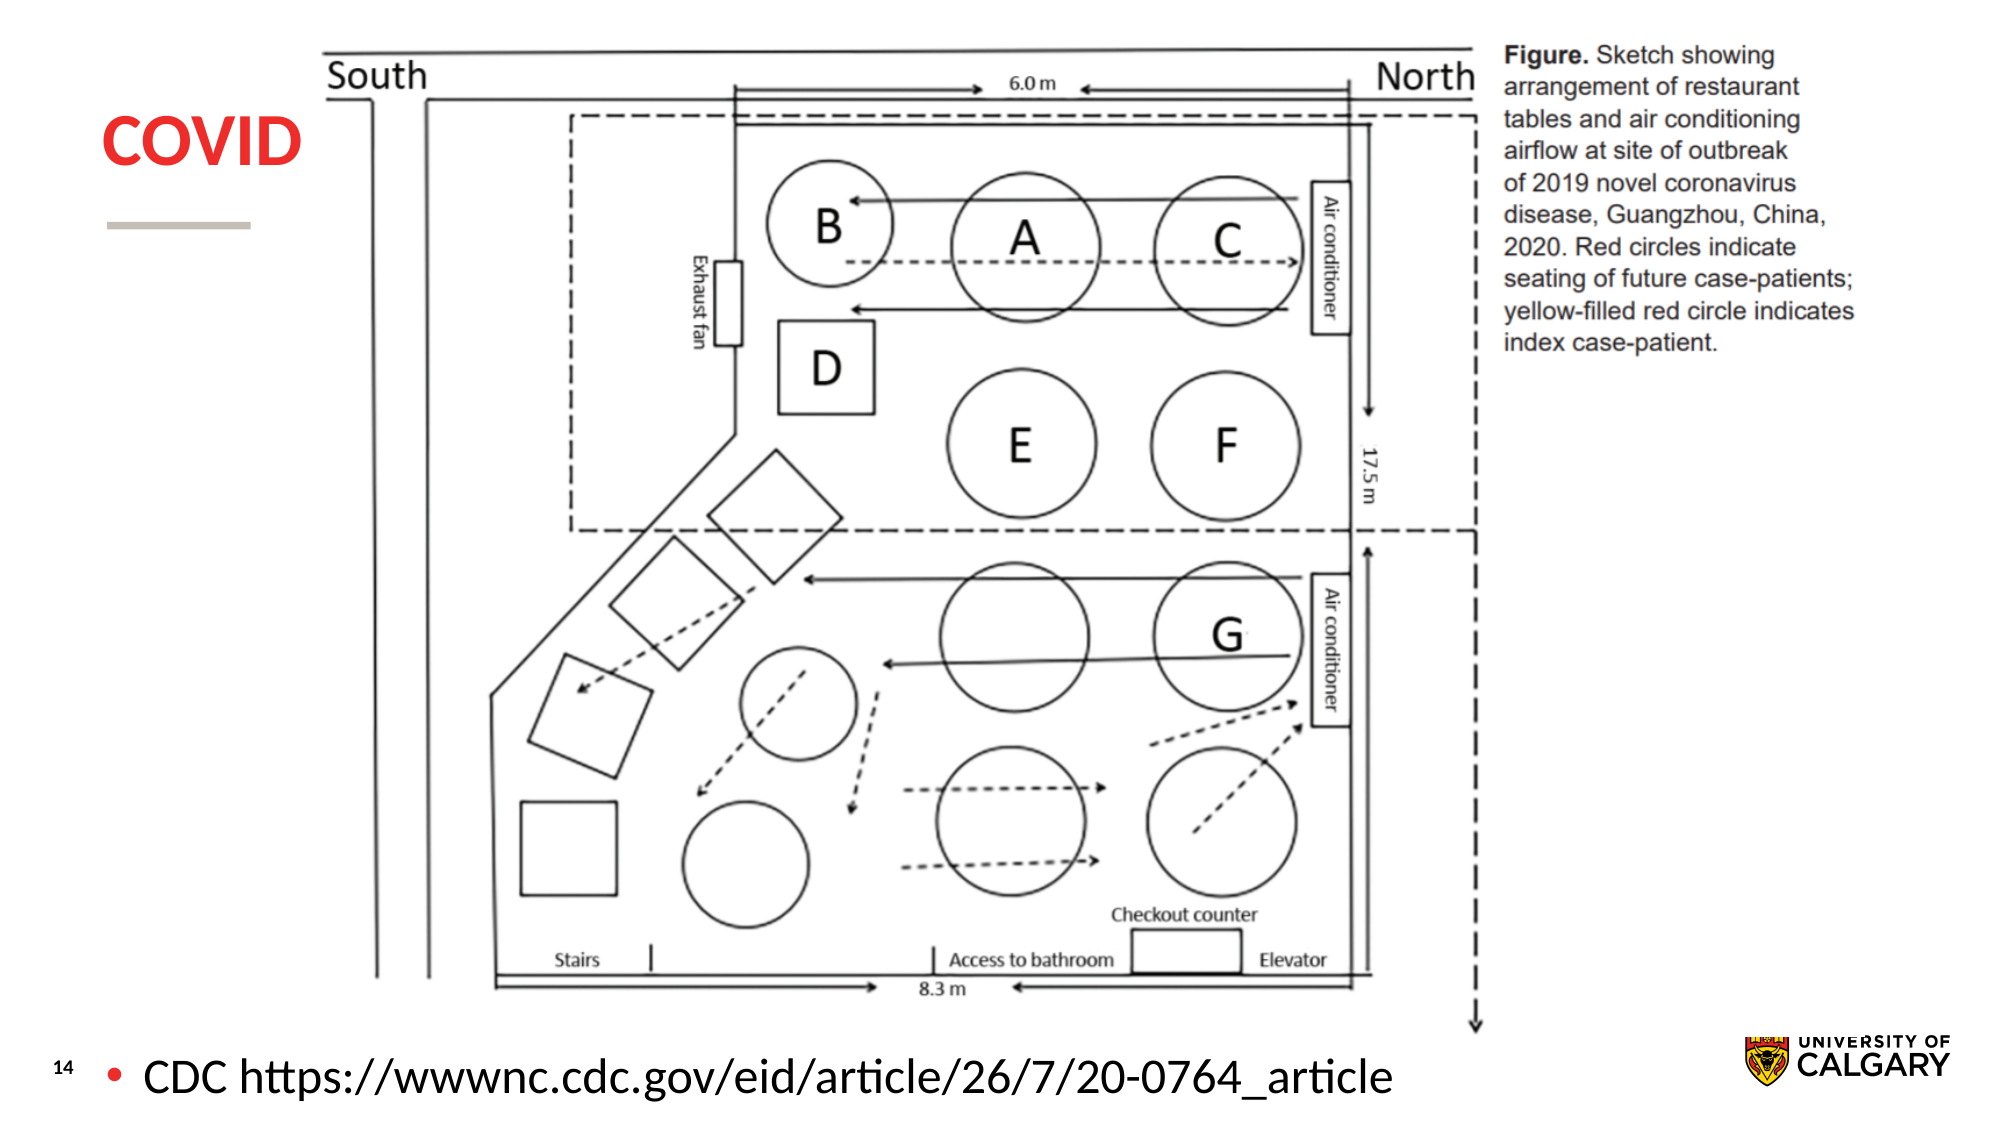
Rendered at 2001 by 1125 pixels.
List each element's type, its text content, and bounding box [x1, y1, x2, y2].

list CDC https://wwwnc.cdc.gov/eid/article/26/7/20-0764_article [91, 1043, 1788, 1125]
picture [303, 17, 1973, 1099]
title COVID [87, 60, 303, 222]
